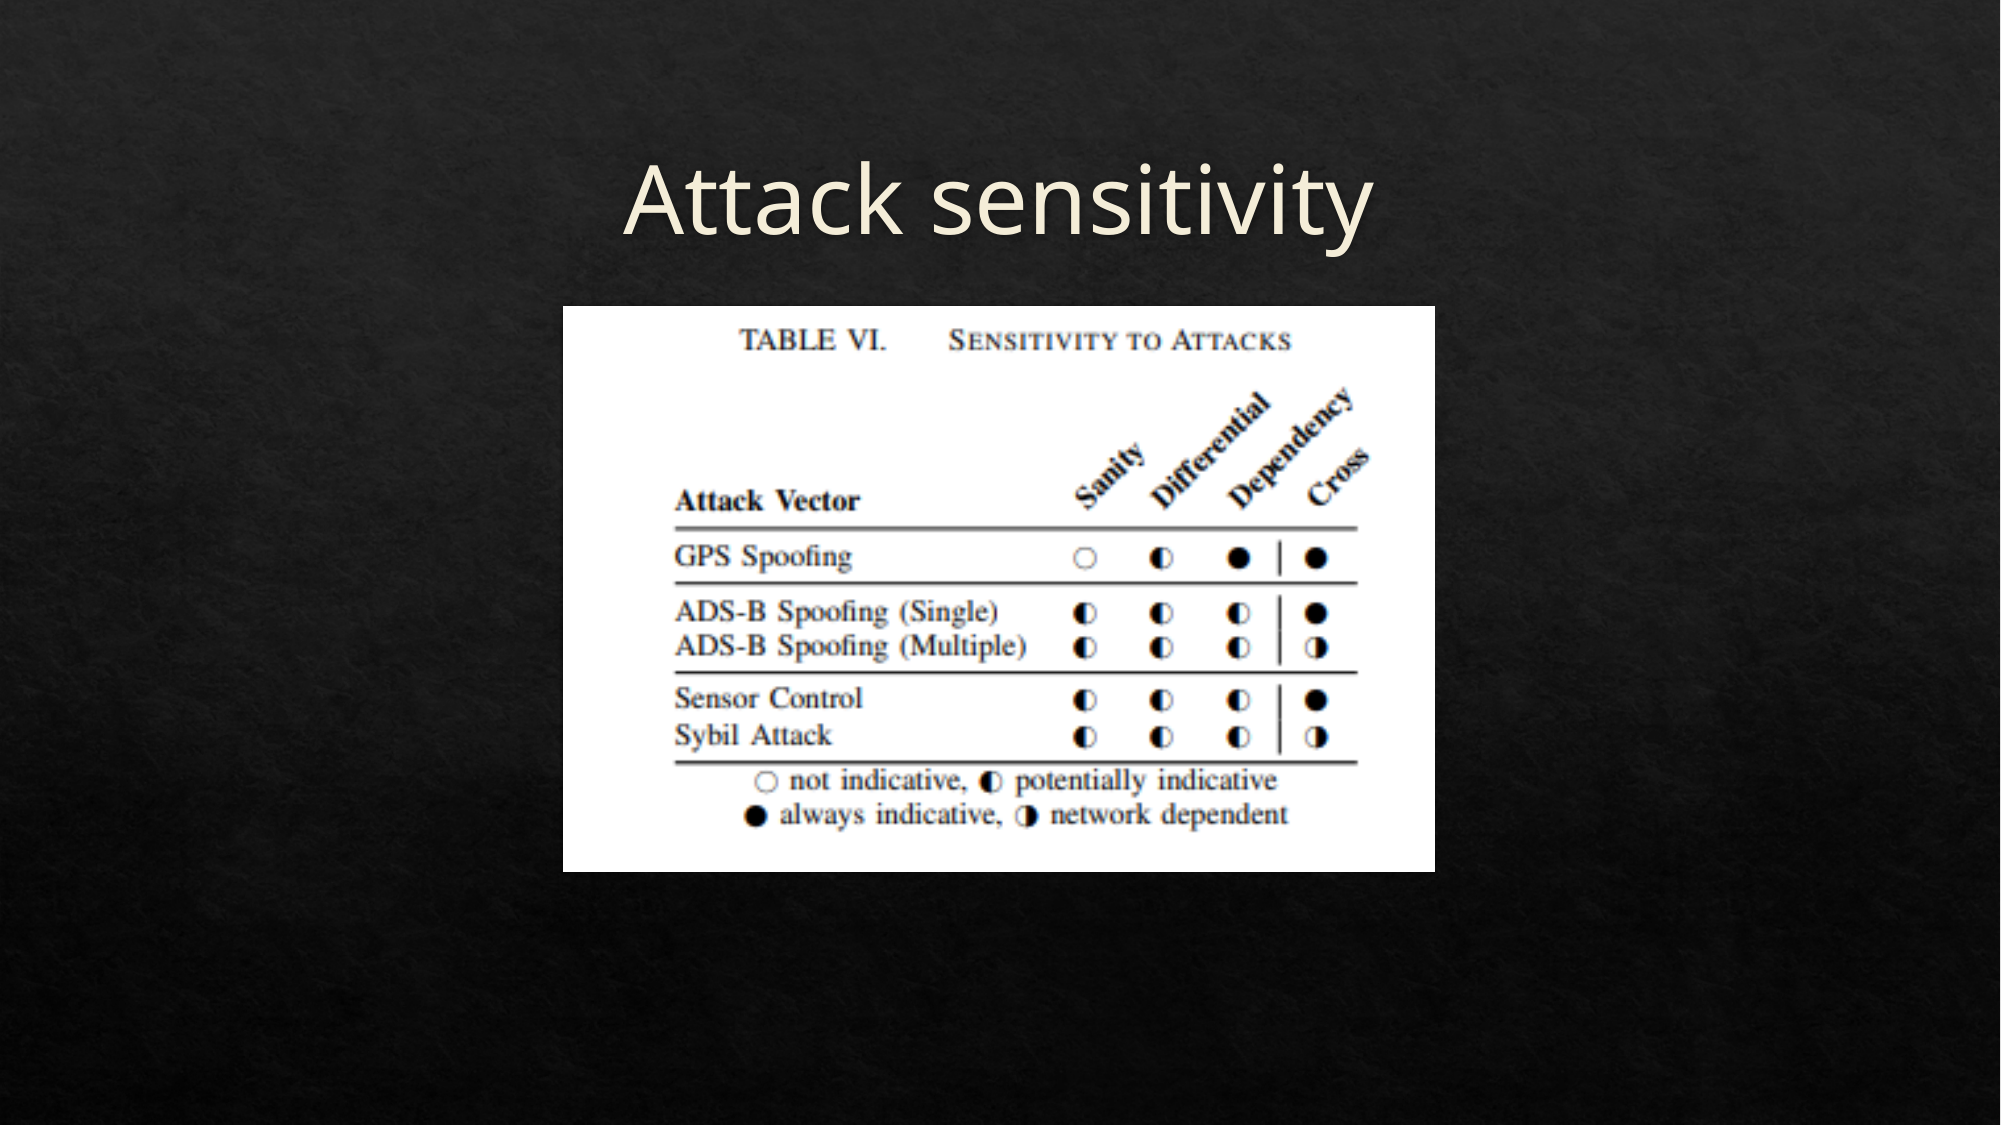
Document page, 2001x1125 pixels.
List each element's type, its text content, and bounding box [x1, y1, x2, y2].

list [563, 305, 1435, 873]
title Attack sensitivity [149, 99, 1849, 307]
